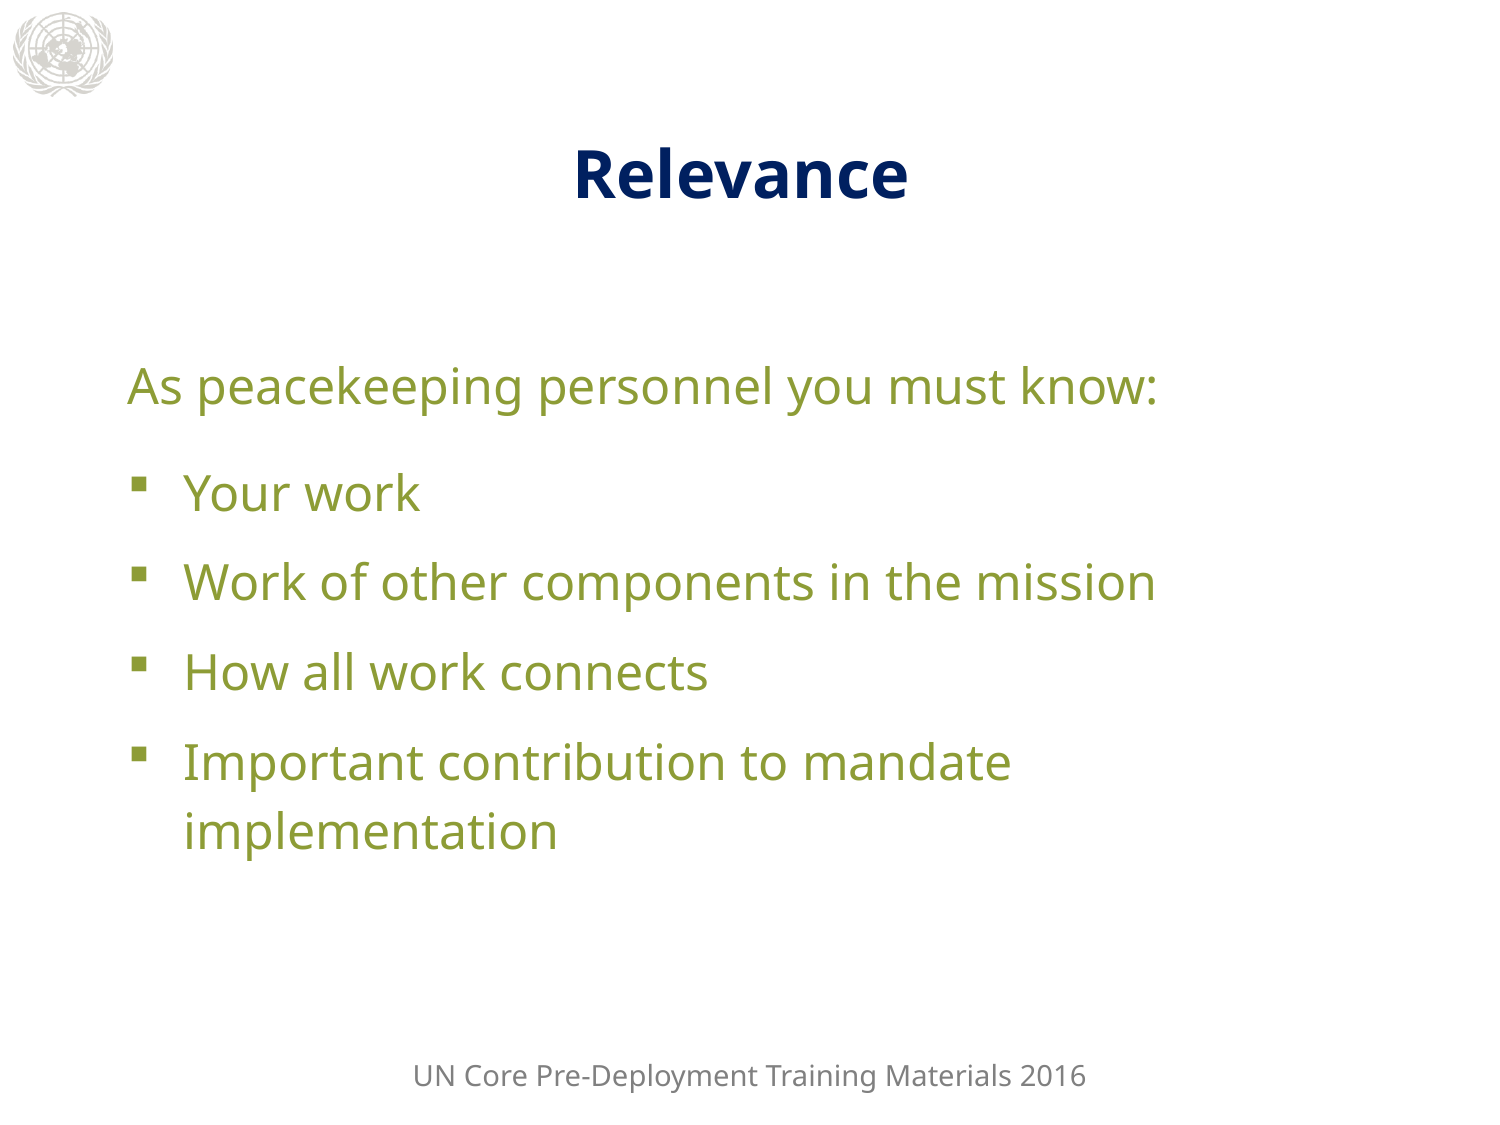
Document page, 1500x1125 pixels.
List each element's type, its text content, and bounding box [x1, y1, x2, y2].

text_box Relevance As peacekeeping personnel you must know: Your work Work of other components in the mission How all work connects Important contribution to mandate implementation [112, 112, 1388, 900]
text_box UN Core Pre-Deployment Training Materials 2016 [350, 1049, 1150, 1100]
picture [13, 12, 113, 97]
